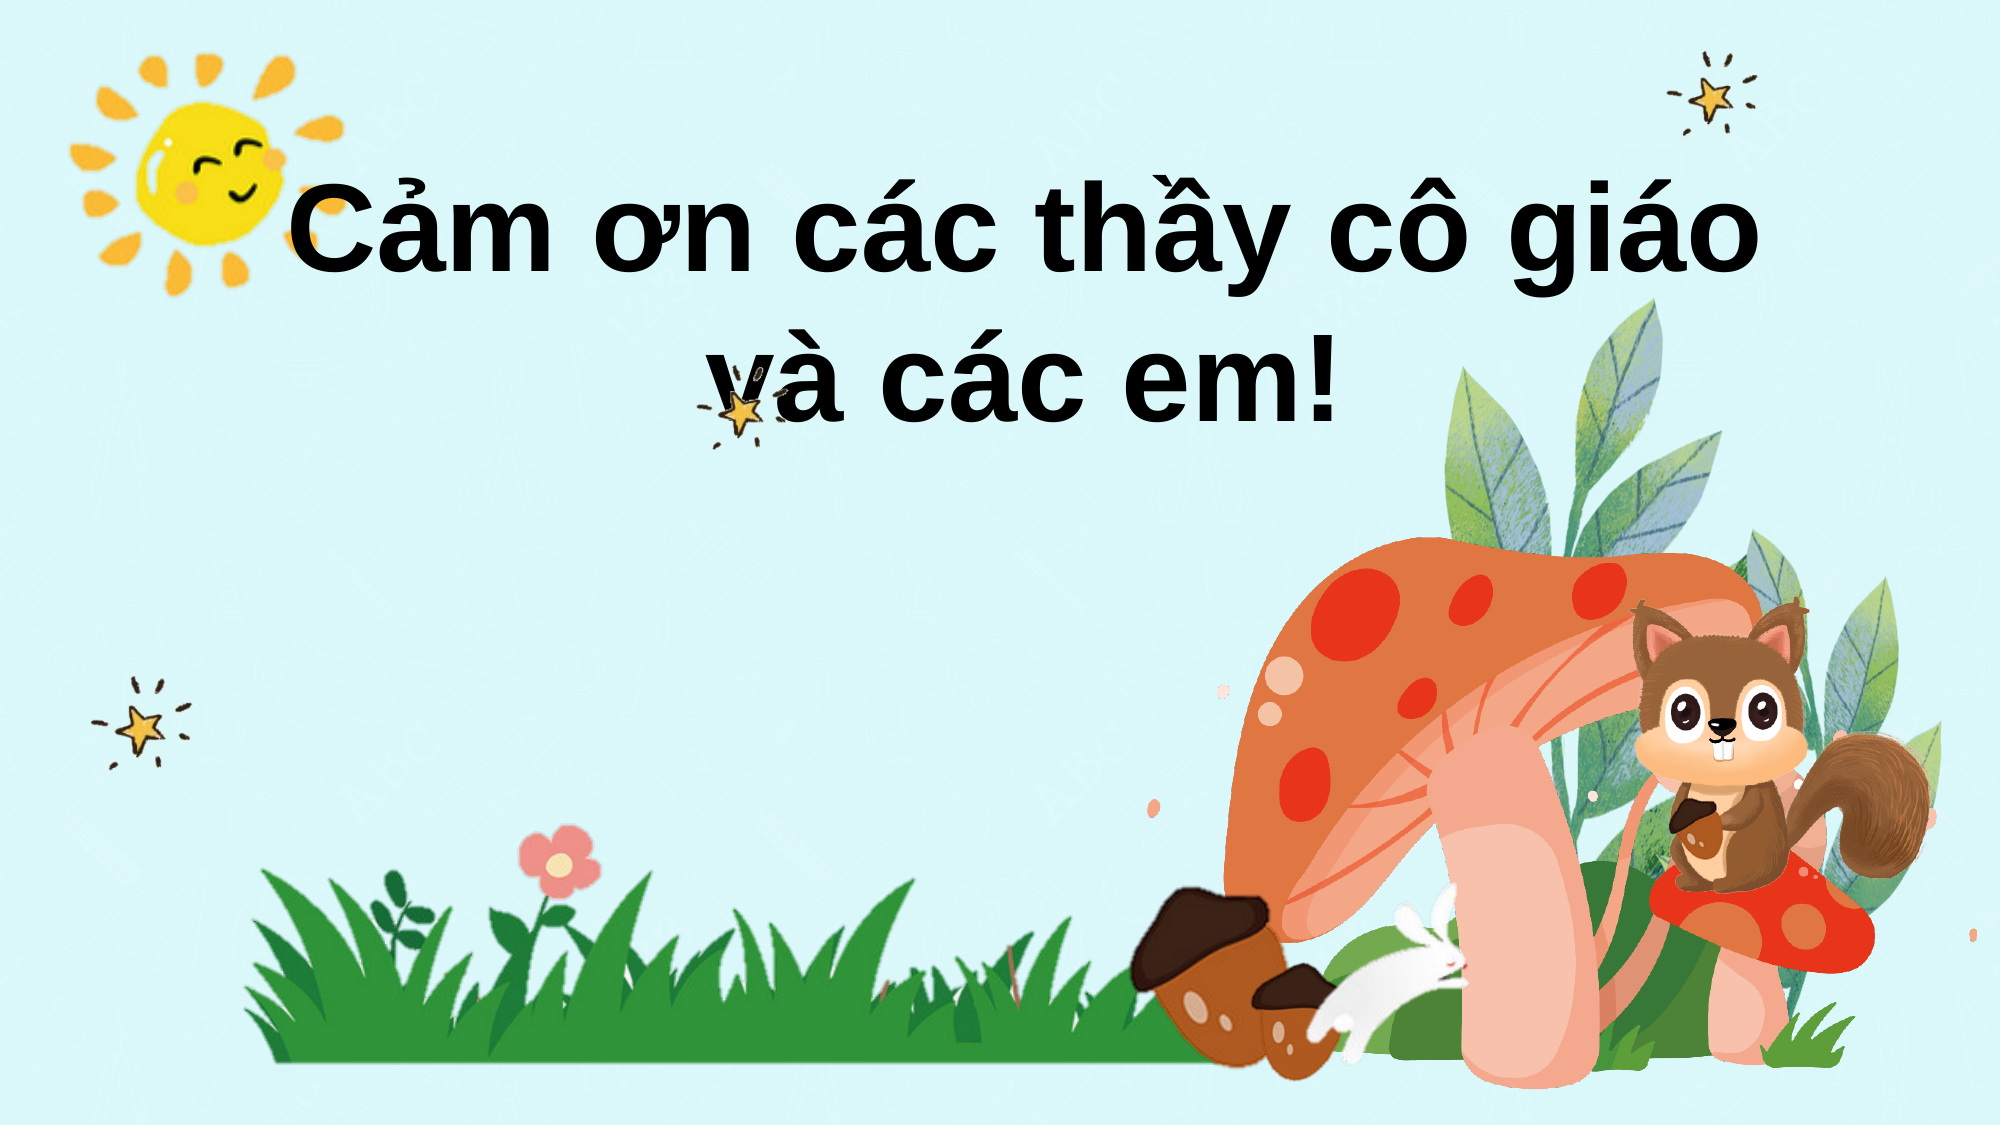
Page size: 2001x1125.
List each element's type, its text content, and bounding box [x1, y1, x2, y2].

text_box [1479, 561, 2000, 965]
text_box Cảm ơn các thầy cô giáo và các em! [225, 139, 1825, 454]
picture [0, 0, 2000, 1125]
